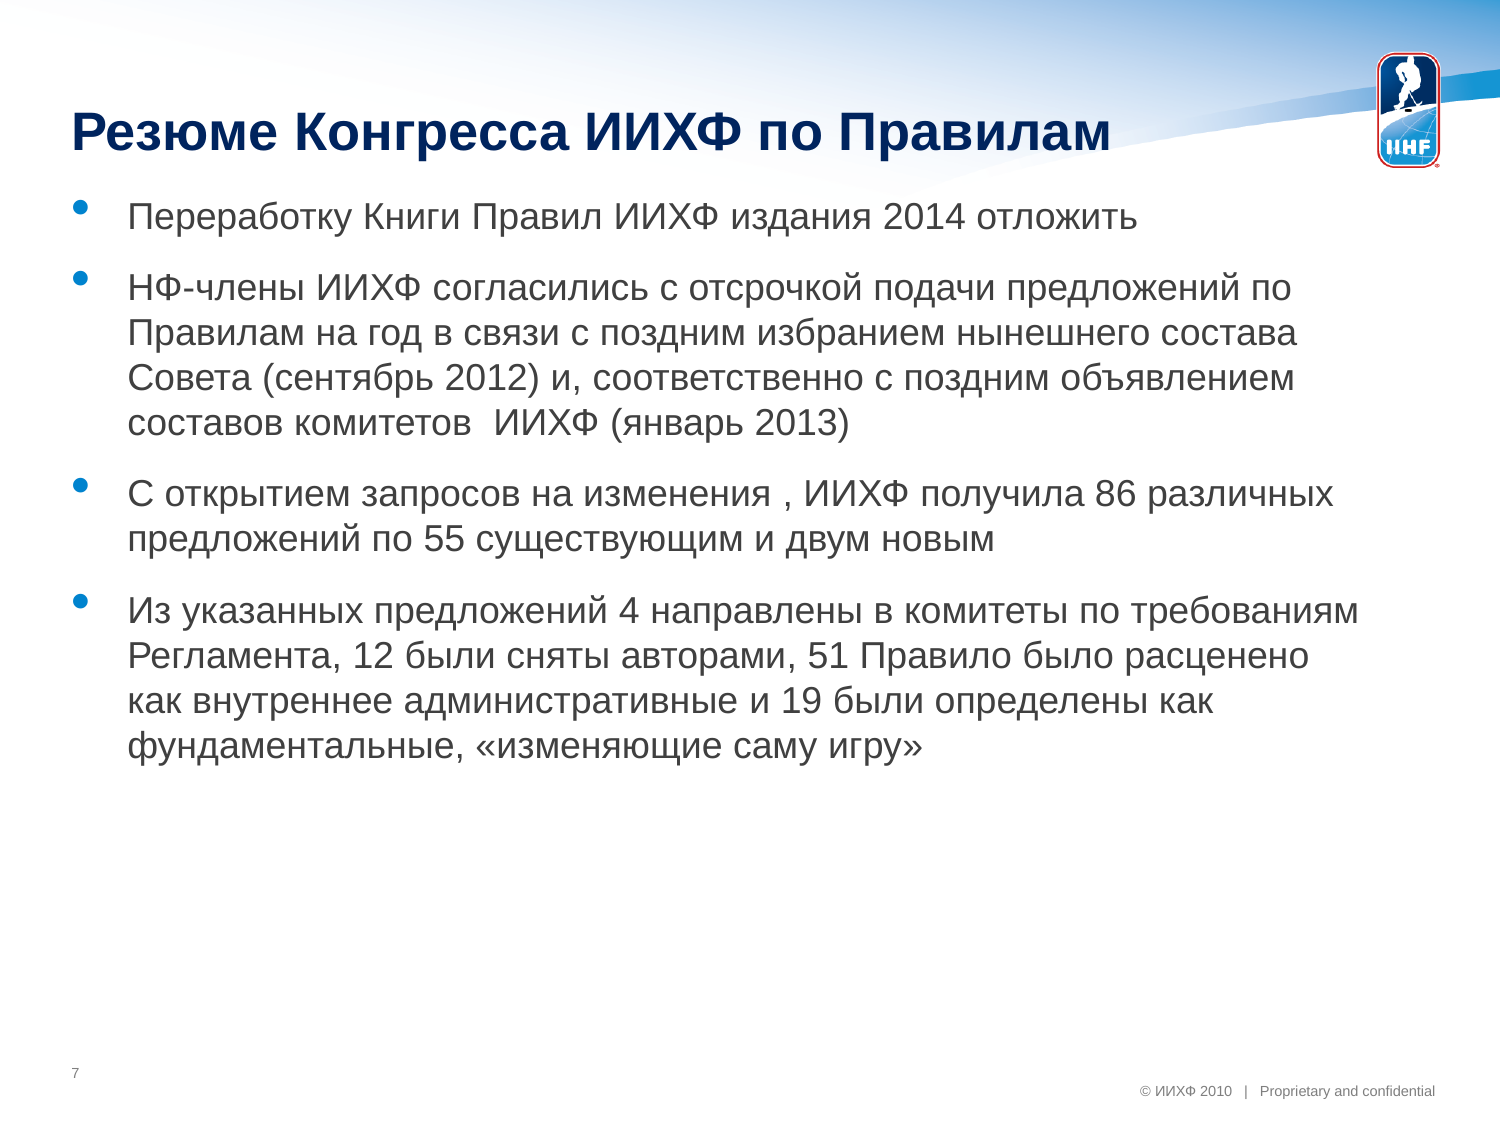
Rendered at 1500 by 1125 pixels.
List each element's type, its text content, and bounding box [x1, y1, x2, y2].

title Резюме Конгресса ИИХФ по Правилам [70, 95, 721, 178]
slide_number 7 [56, 1043, 407, 1104]
picture [0, 0, 1500, 1125]
title Резюме Конгресса ИИХФ по Правилам [751, 95, 1372, 178]
text_box [721, 85, 751, 190]
list Переработку Книги Правил ИИХФ издания 2014 отложить НФ-члены ИИХФ согласились с отсрочкой подачи предложений по Правилам на год в связи с поздним избранием нынешнего состава Совета (сентябрь 2012) и, соответственно с поздним объявлением составов комитетов ИИХФ (январь 2013) С открытием запросов на изменения , ИИХФ получила 86 различных предложений по 55 существующим и двум новым Из указанных предложений 4 направлены в комитеты по требованиям Регламента, 12 были сняты авторами, 51 Правило было расценено как внутреннее административные и 19 были определены как фундаментальные, «изменяющие саму игру» [70, 191, 1374, 853]
